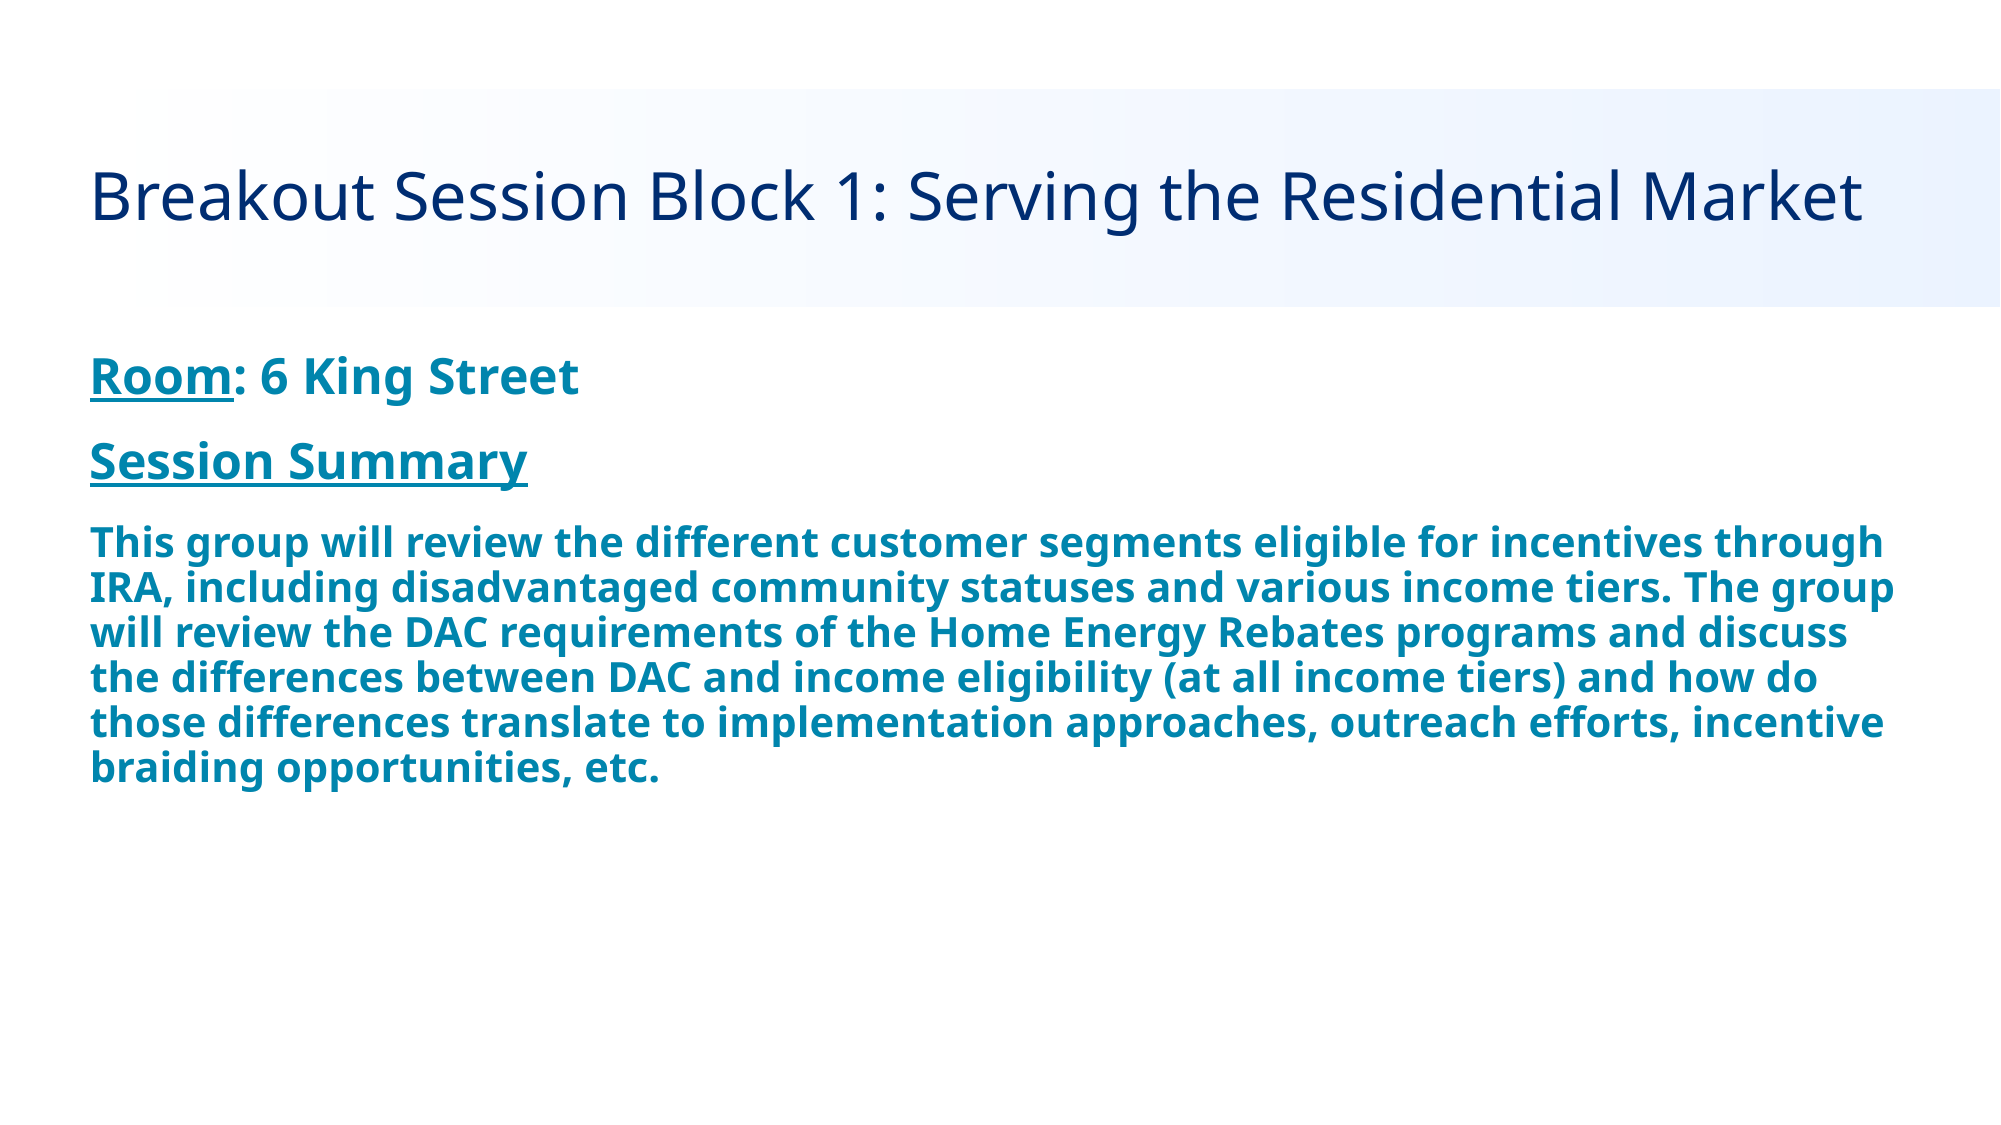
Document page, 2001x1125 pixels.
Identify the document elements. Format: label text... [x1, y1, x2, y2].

list Room: 6 King Street Session Summary This group will review the different customer segments eligible for incentives through IRA, including disadvantaged community statuses and various income tiers. The group will review the DAC requirements of the Home Energy Rebates programs and discuss the differences between DAC and income eligibility (at all income tiers) and how do those differences translate to implementation approaches, outreach efforts, incentive braiding opportunities, etc. [89, 351, 1911, 1036]
title Breakout Session Block 1: Serving the Residential Market [89, 90, 1911, 308]
